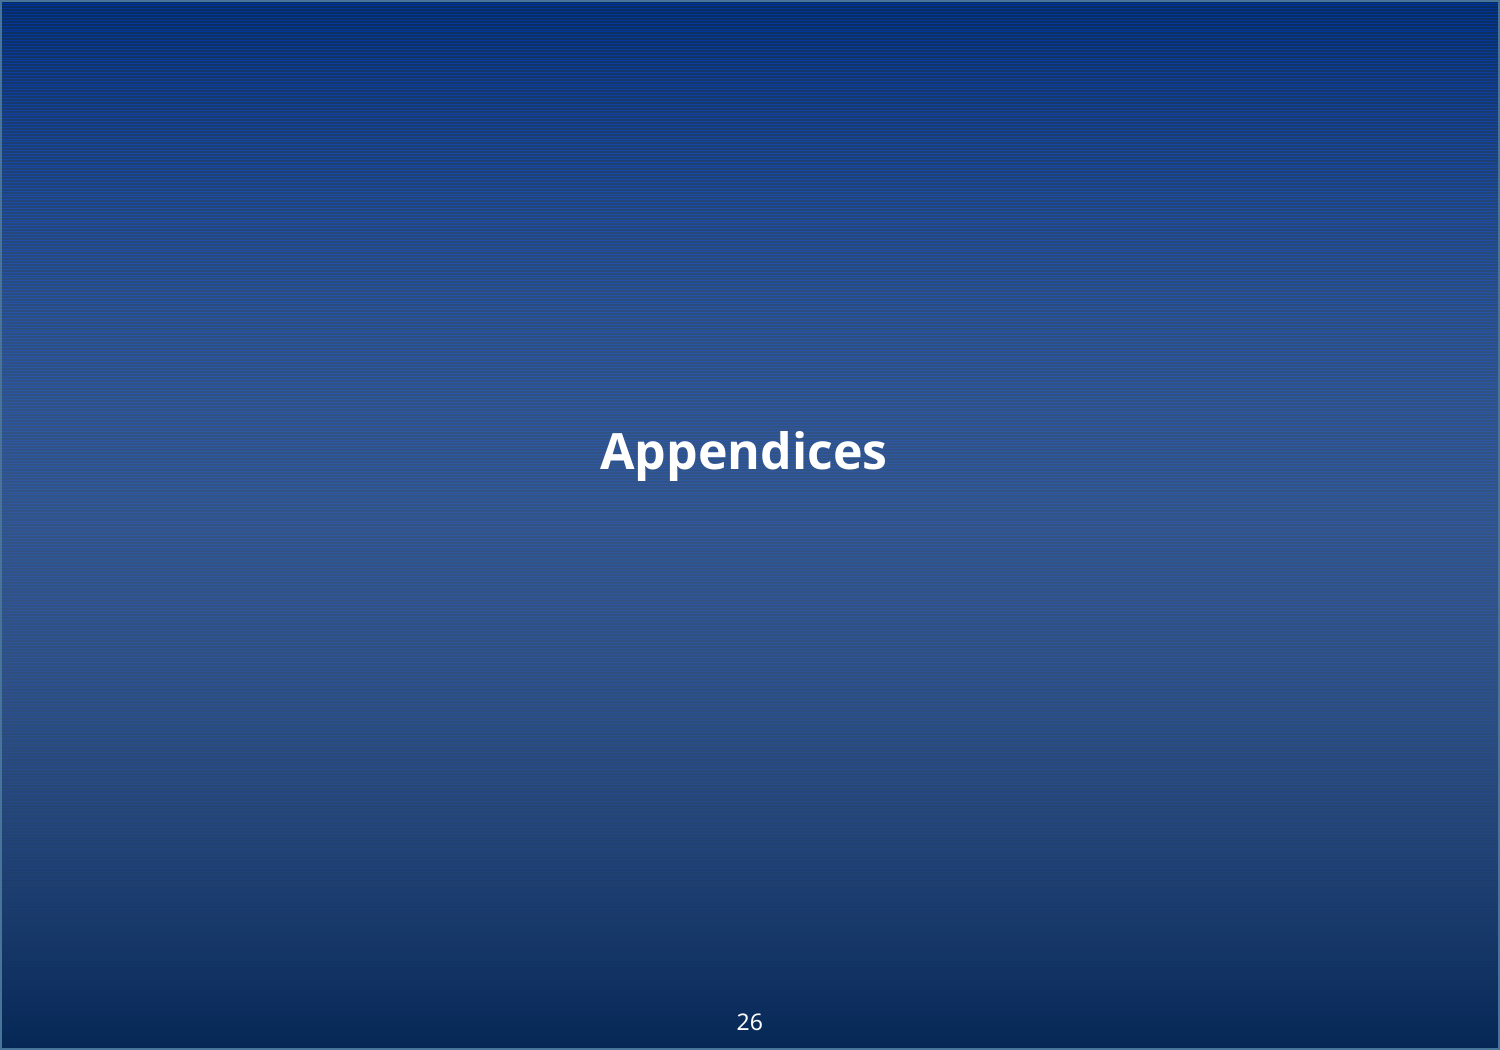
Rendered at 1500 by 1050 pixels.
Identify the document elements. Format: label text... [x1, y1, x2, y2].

text_box Appendices [575, 412, 913, 487]
text_box 26 [624, 999, 875, 1050]
